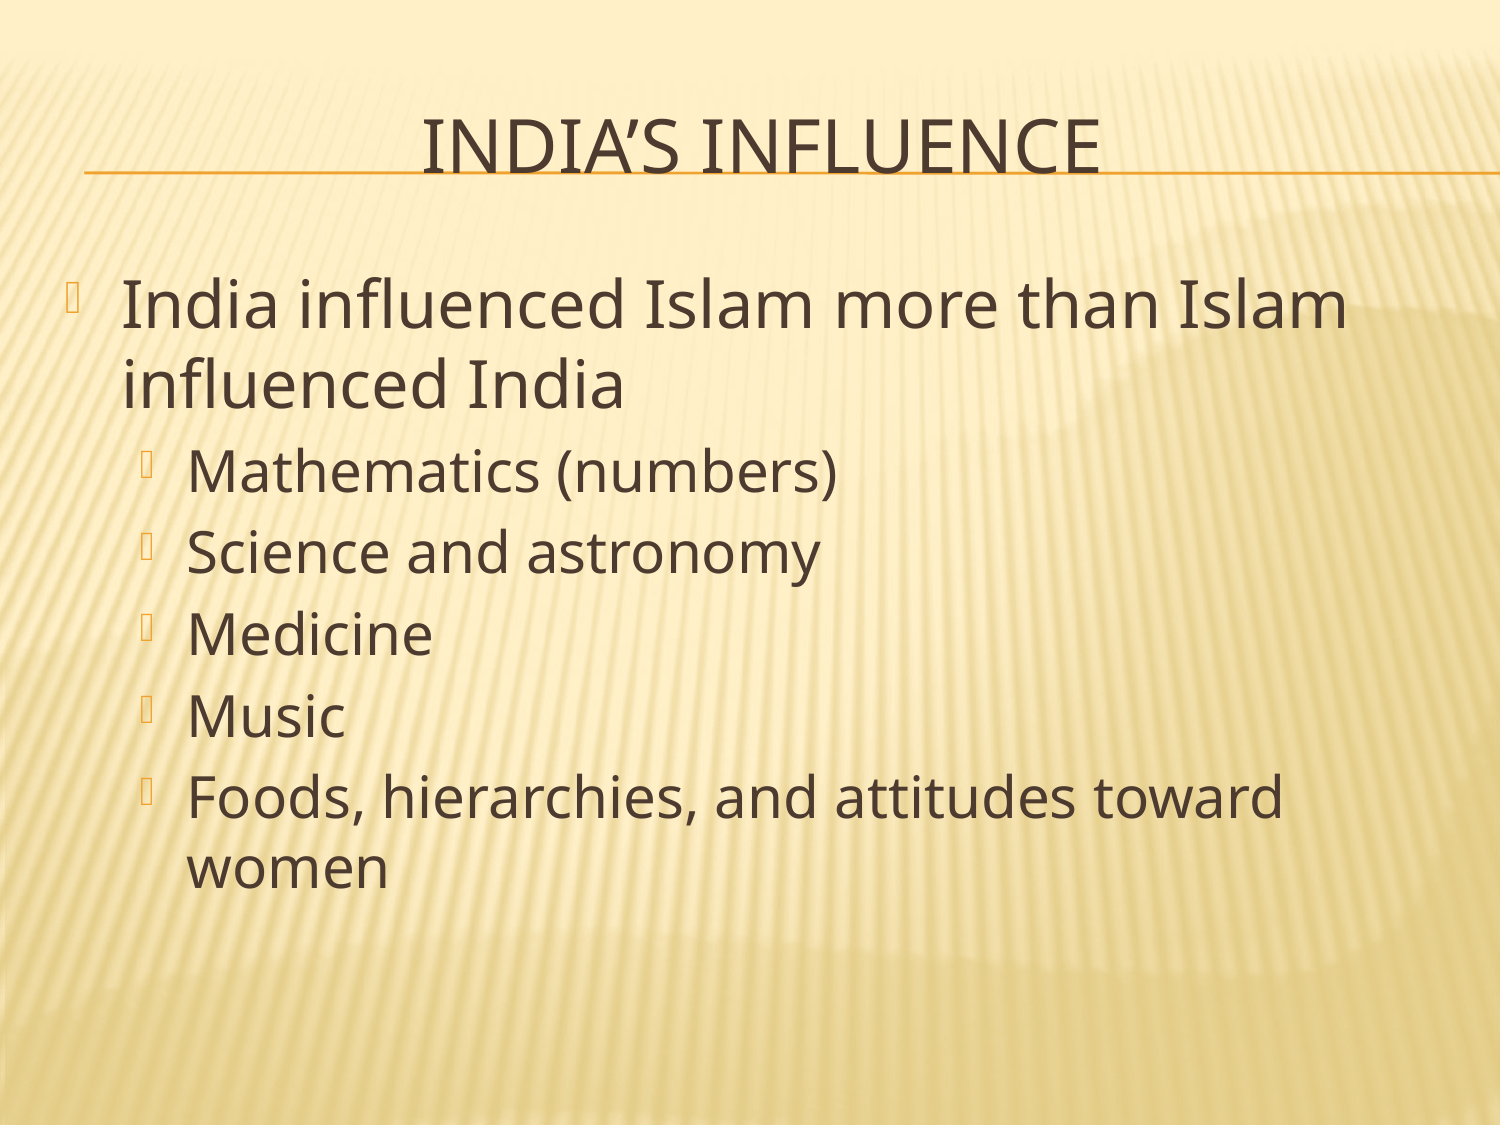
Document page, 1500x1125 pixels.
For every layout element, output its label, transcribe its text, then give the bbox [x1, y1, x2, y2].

title India’s Influence [50, 75, 1475, 213]
list India influenced Islam more than Islam influenced India Mathematics (numbers) Science and astronomy Medicine Music Foods, hierarchies, and attitudes toward women [50, 254, 1475, 998]
